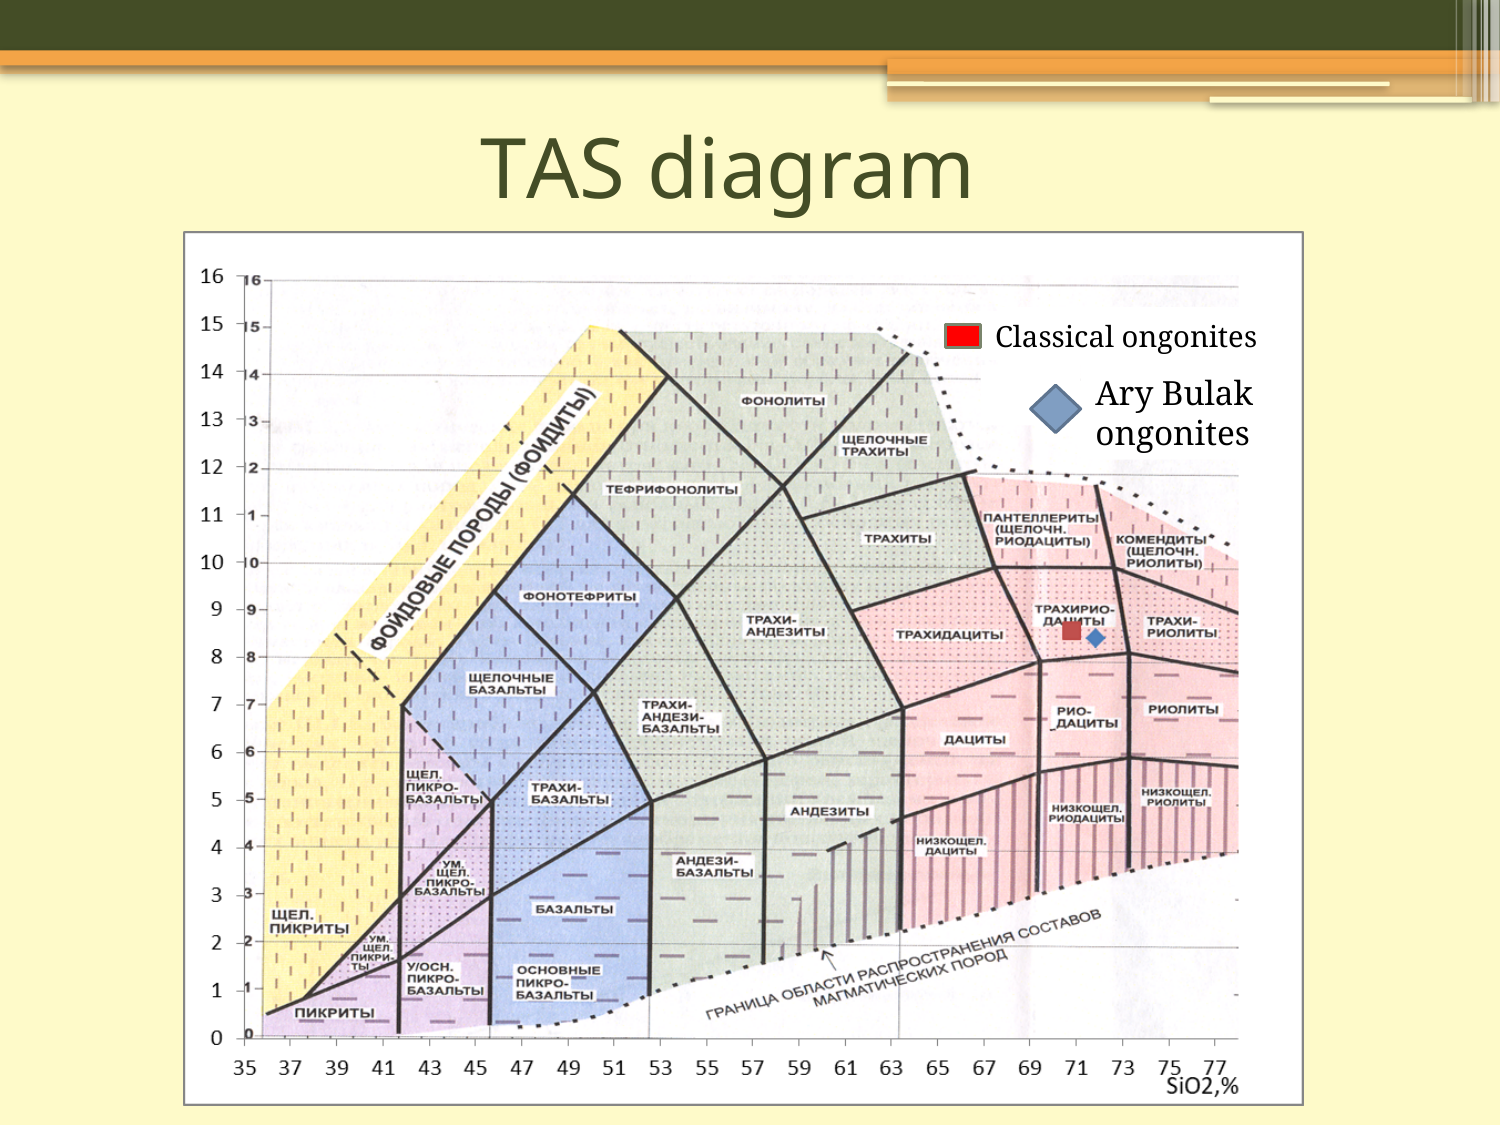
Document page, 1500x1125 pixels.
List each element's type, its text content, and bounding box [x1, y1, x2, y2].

picture [997, 306, 1259, 366]
title ТAS diagram [53, 78, 1404, 254]
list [182, 231, 1304, 1107]
